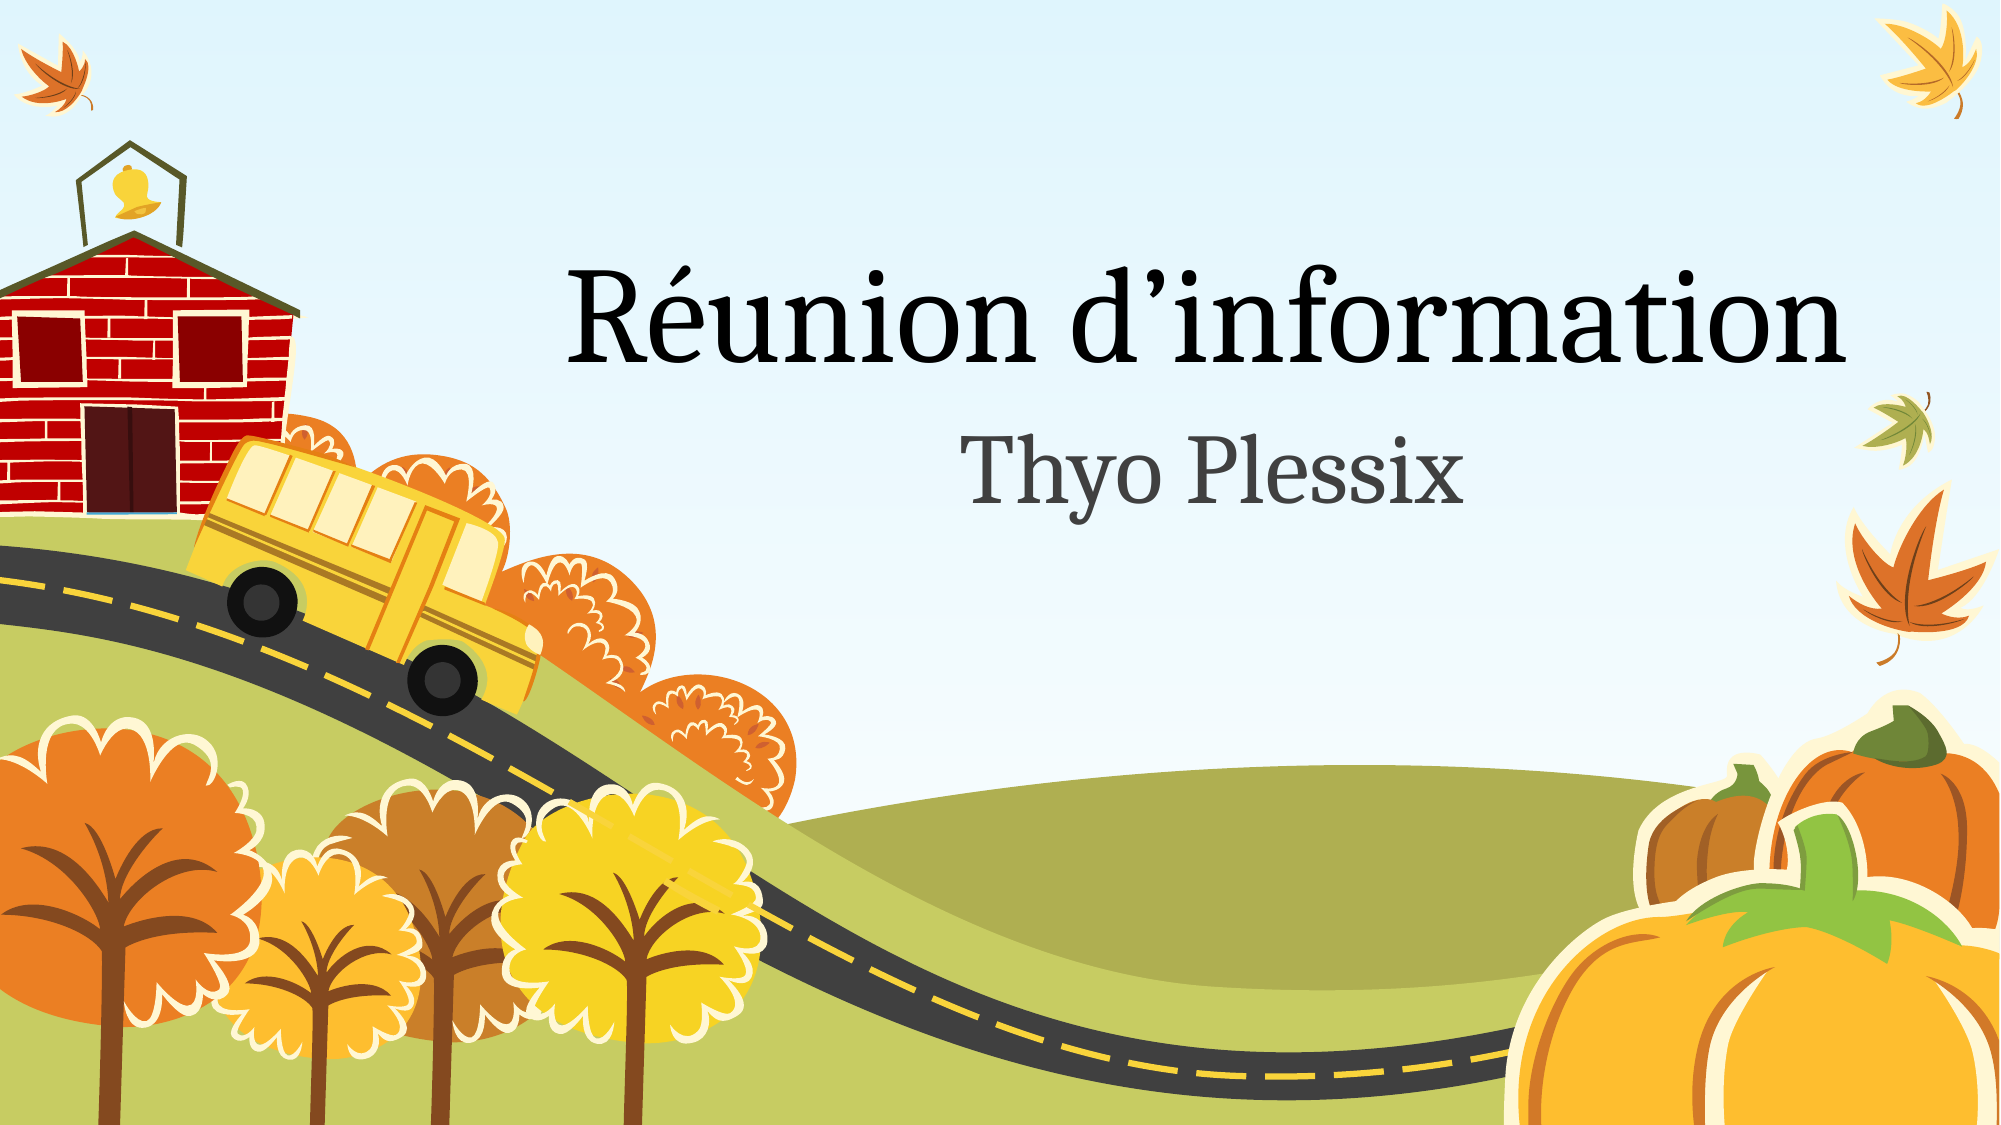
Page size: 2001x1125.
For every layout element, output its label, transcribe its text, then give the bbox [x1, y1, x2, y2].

subtitle Thyo Plessix [644, 406, 1780, 697]
title Réunion d’information [439, 27, 1976, 399]
